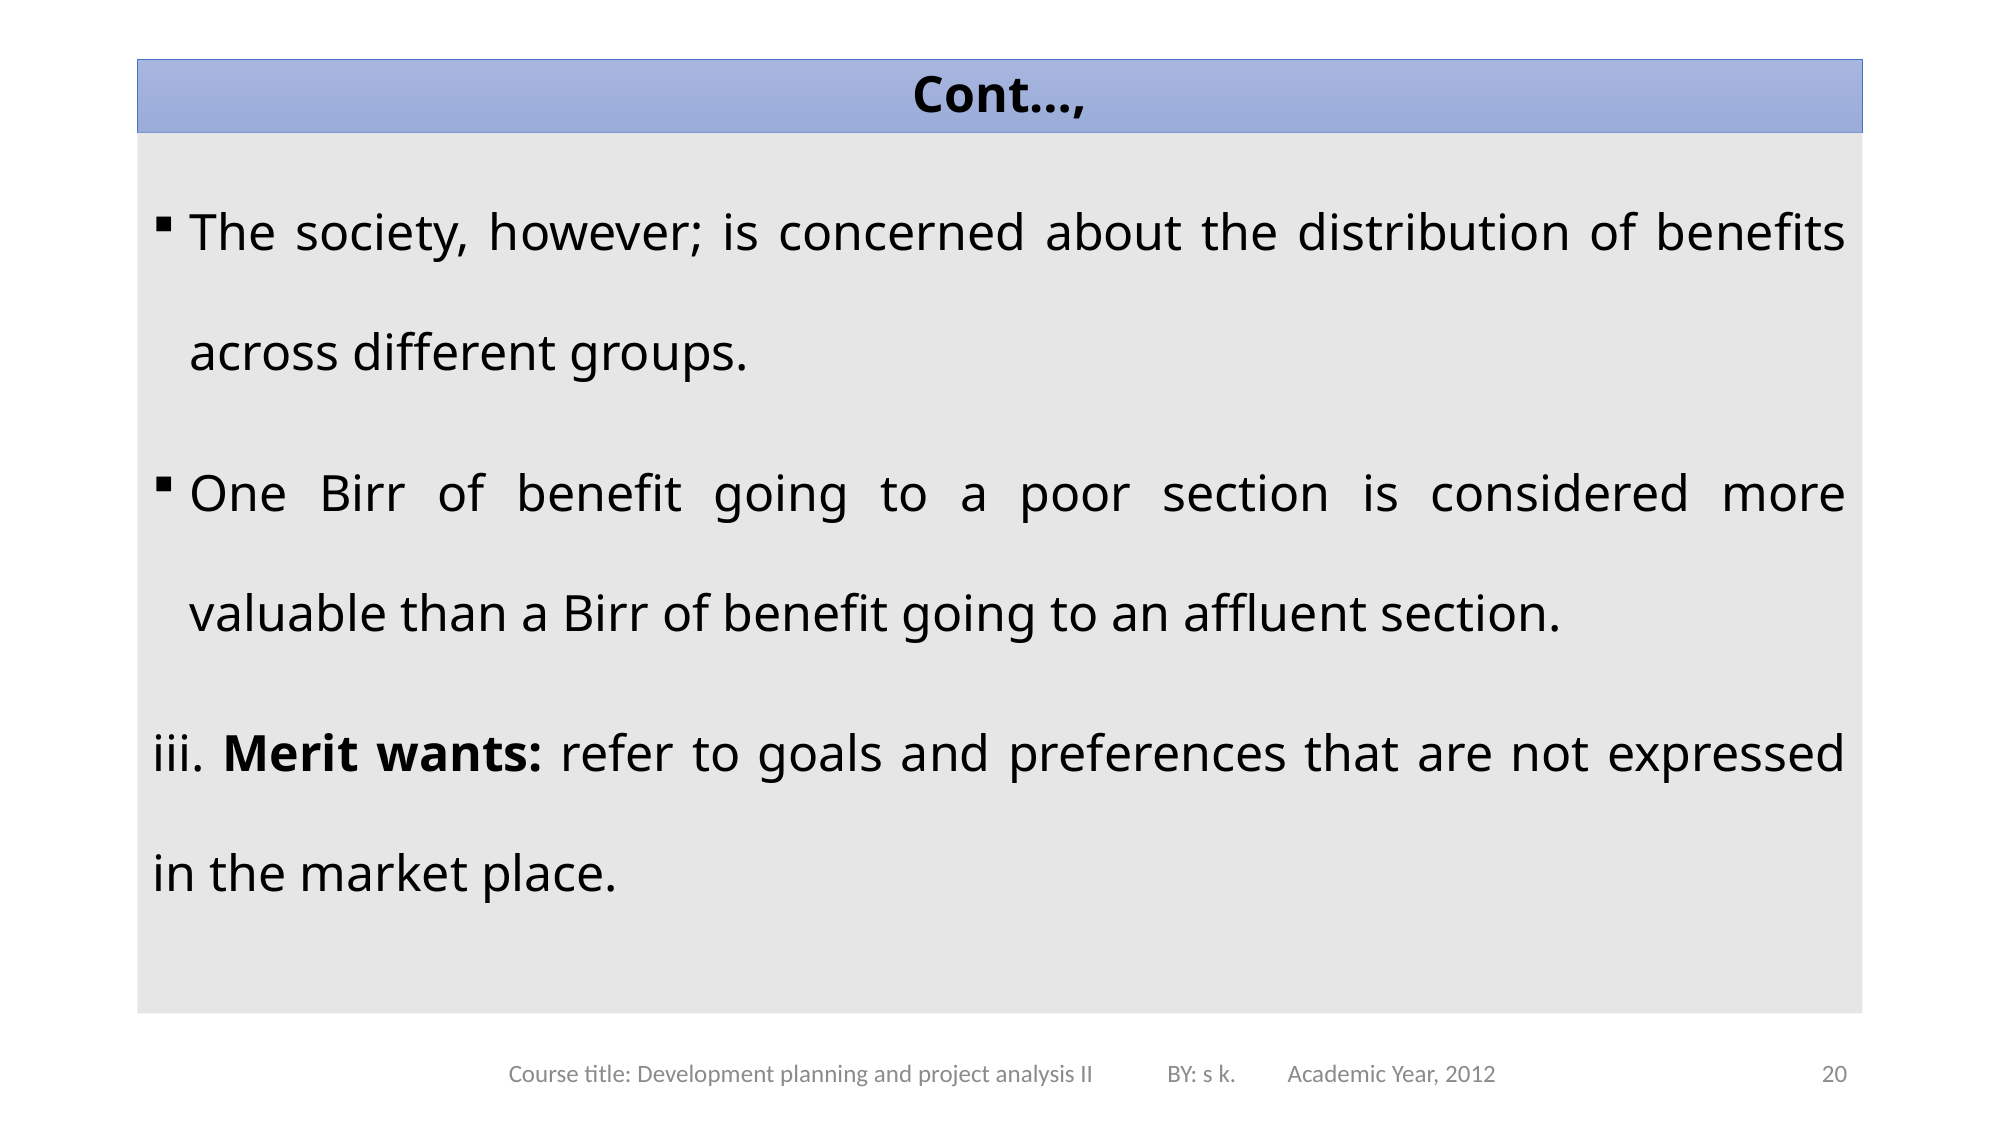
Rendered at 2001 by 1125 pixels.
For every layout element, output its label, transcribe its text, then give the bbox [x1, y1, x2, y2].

list The society, however; is concerned about the distribution of benefits across different groups. One Birr of benefit going to a poor section is considered more valuable than a Birr of benefit going to an affluent section. iii. Merit wants: refer to goals and preferences that are not expressed in the market place. [137, 132, 1863, 1014]
slide_number 20 [1412, 1042, 1863, 1103]
footer Course title: Development planning and project analysis II BY: s k. Academic Year, 2012 [313, 1042, 1412, 1103]
title Cont…, [137, 59, 1863, 132]
